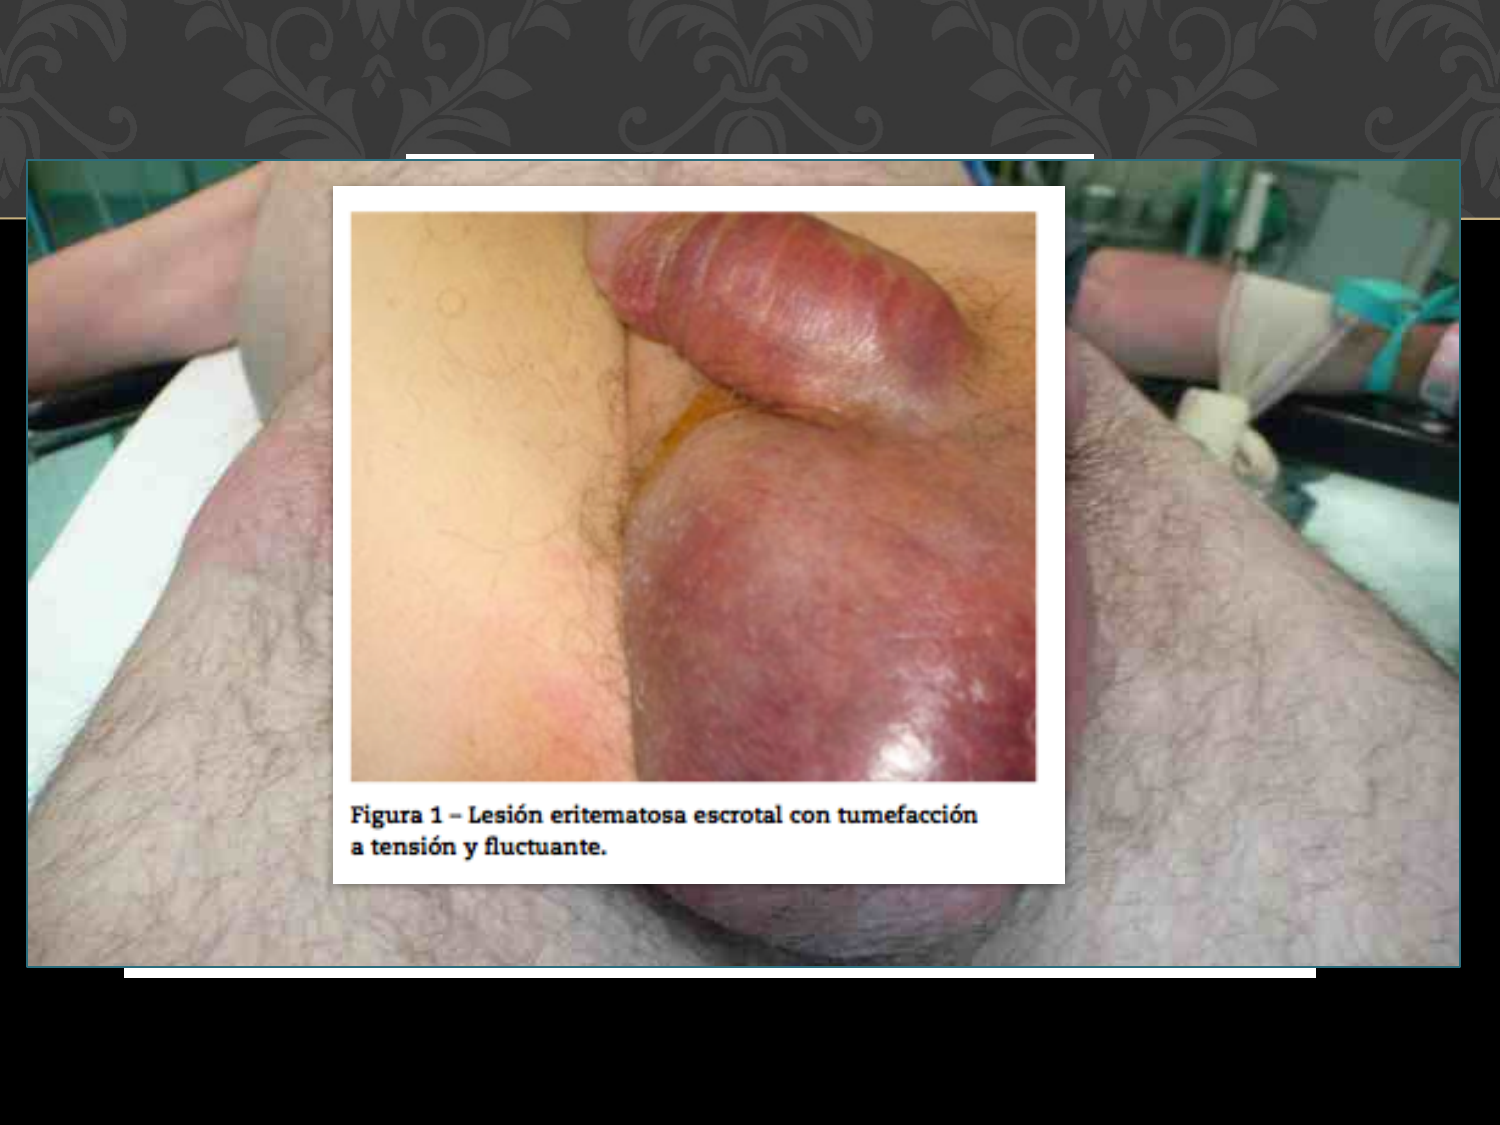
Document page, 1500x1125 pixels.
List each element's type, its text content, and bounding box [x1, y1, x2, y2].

title SESION DE IMAGENES [406, 154, 1094, 159]
picture [27, 160, 1460, 967]
